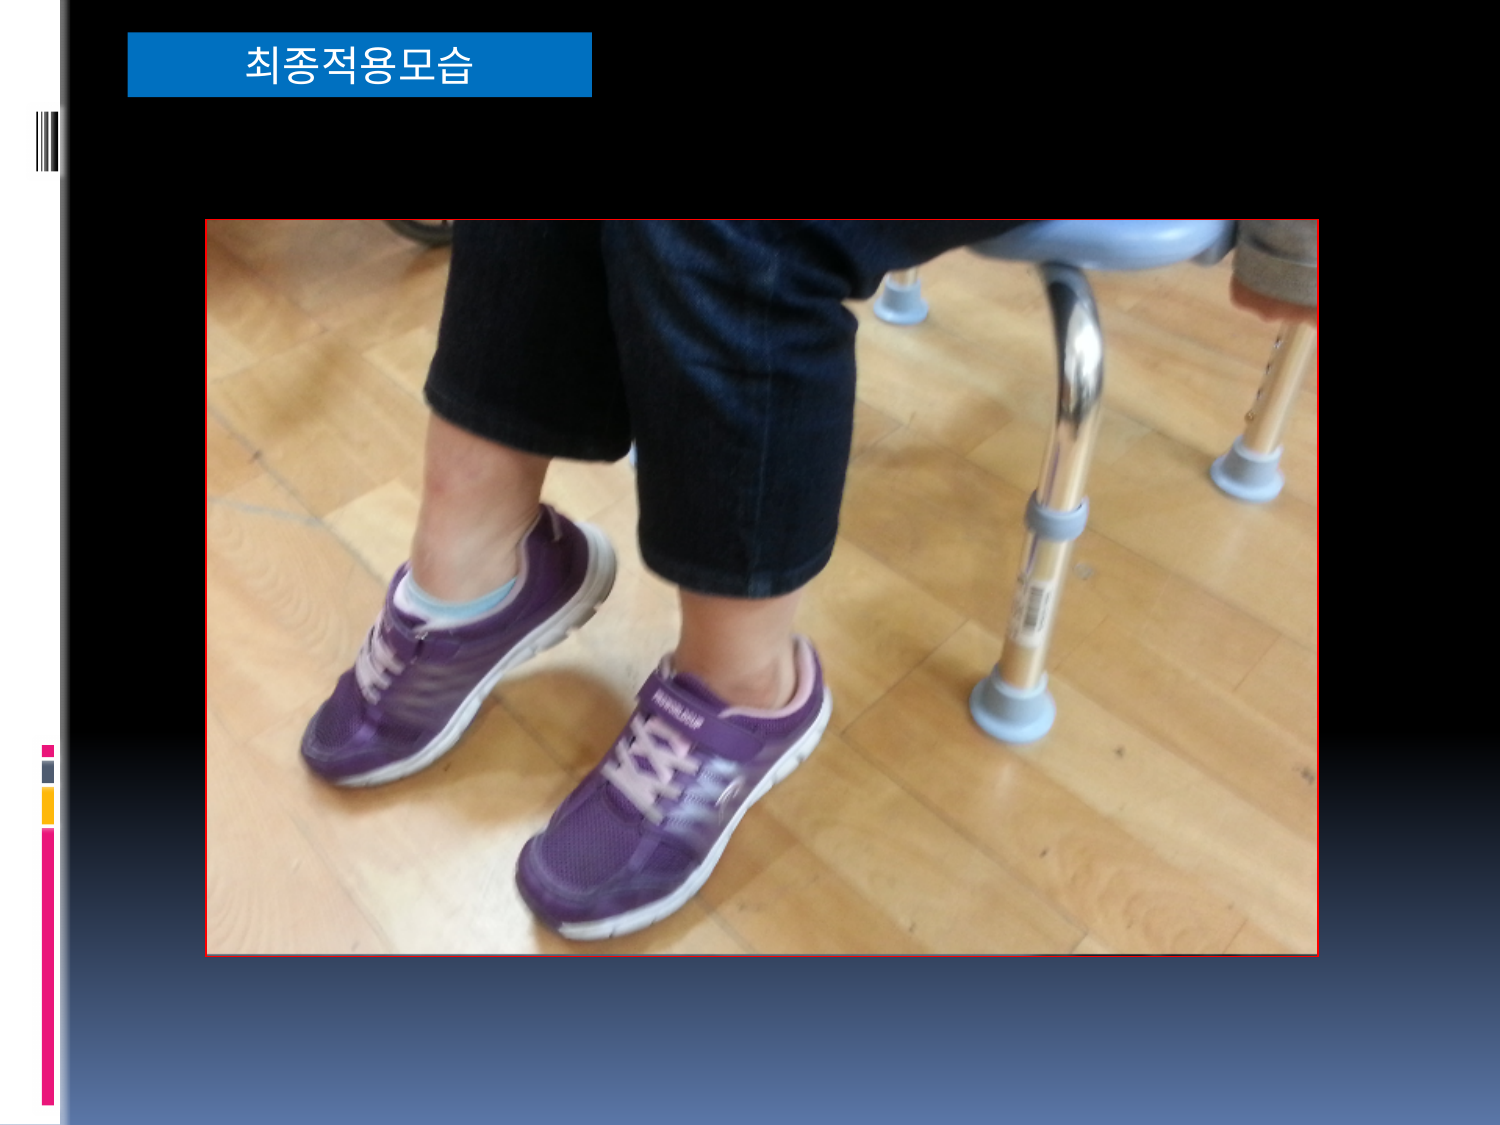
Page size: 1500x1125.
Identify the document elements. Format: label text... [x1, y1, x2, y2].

picture [205, 219, 1318, 957]
text_box 최종적용모습 [127, 32, 592, 98]
